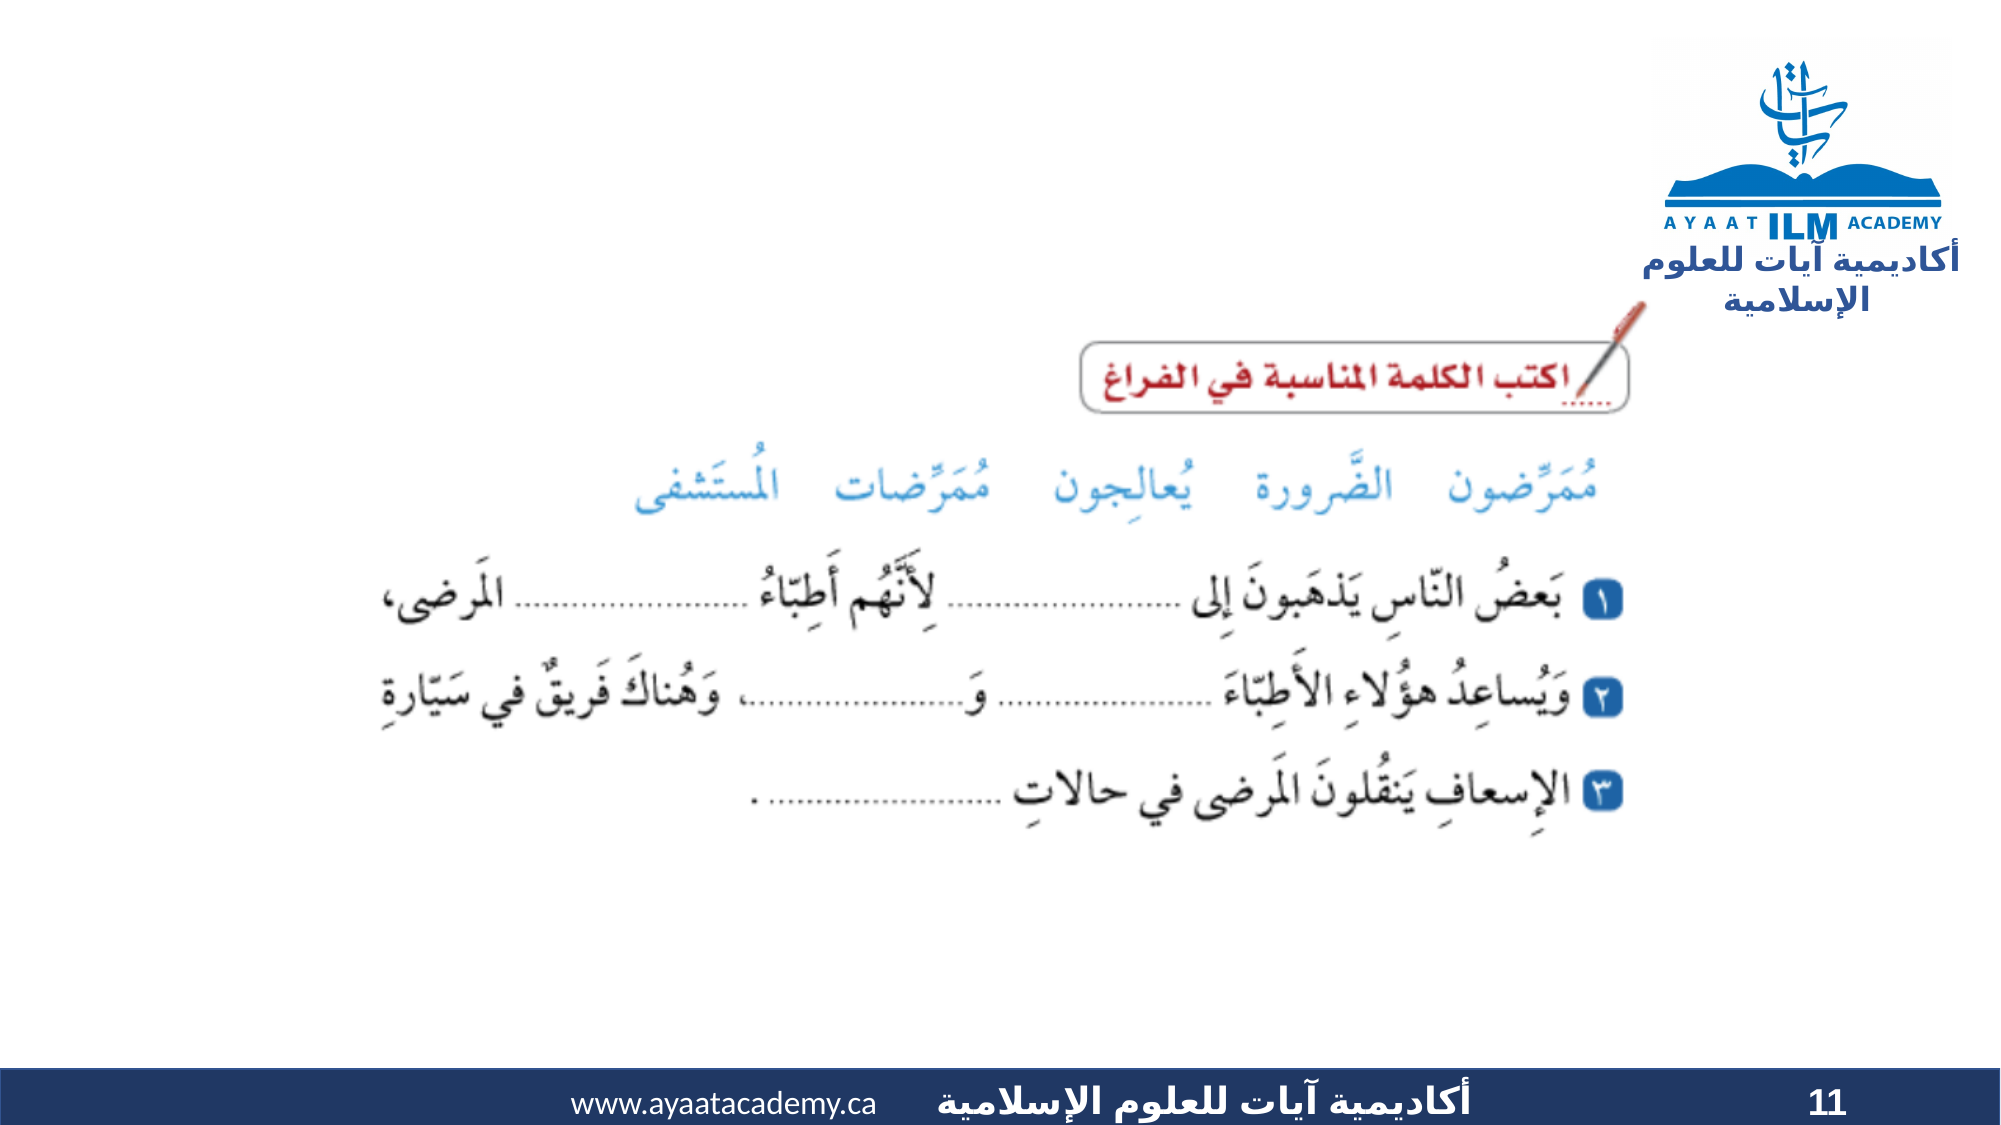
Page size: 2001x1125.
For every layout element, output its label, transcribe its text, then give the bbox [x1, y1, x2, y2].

slide_number 11 [1412, 1070, 1863, 1125]
picture [1651, 37, 1952, 257]
picture [342, 281, 1658, 843]
